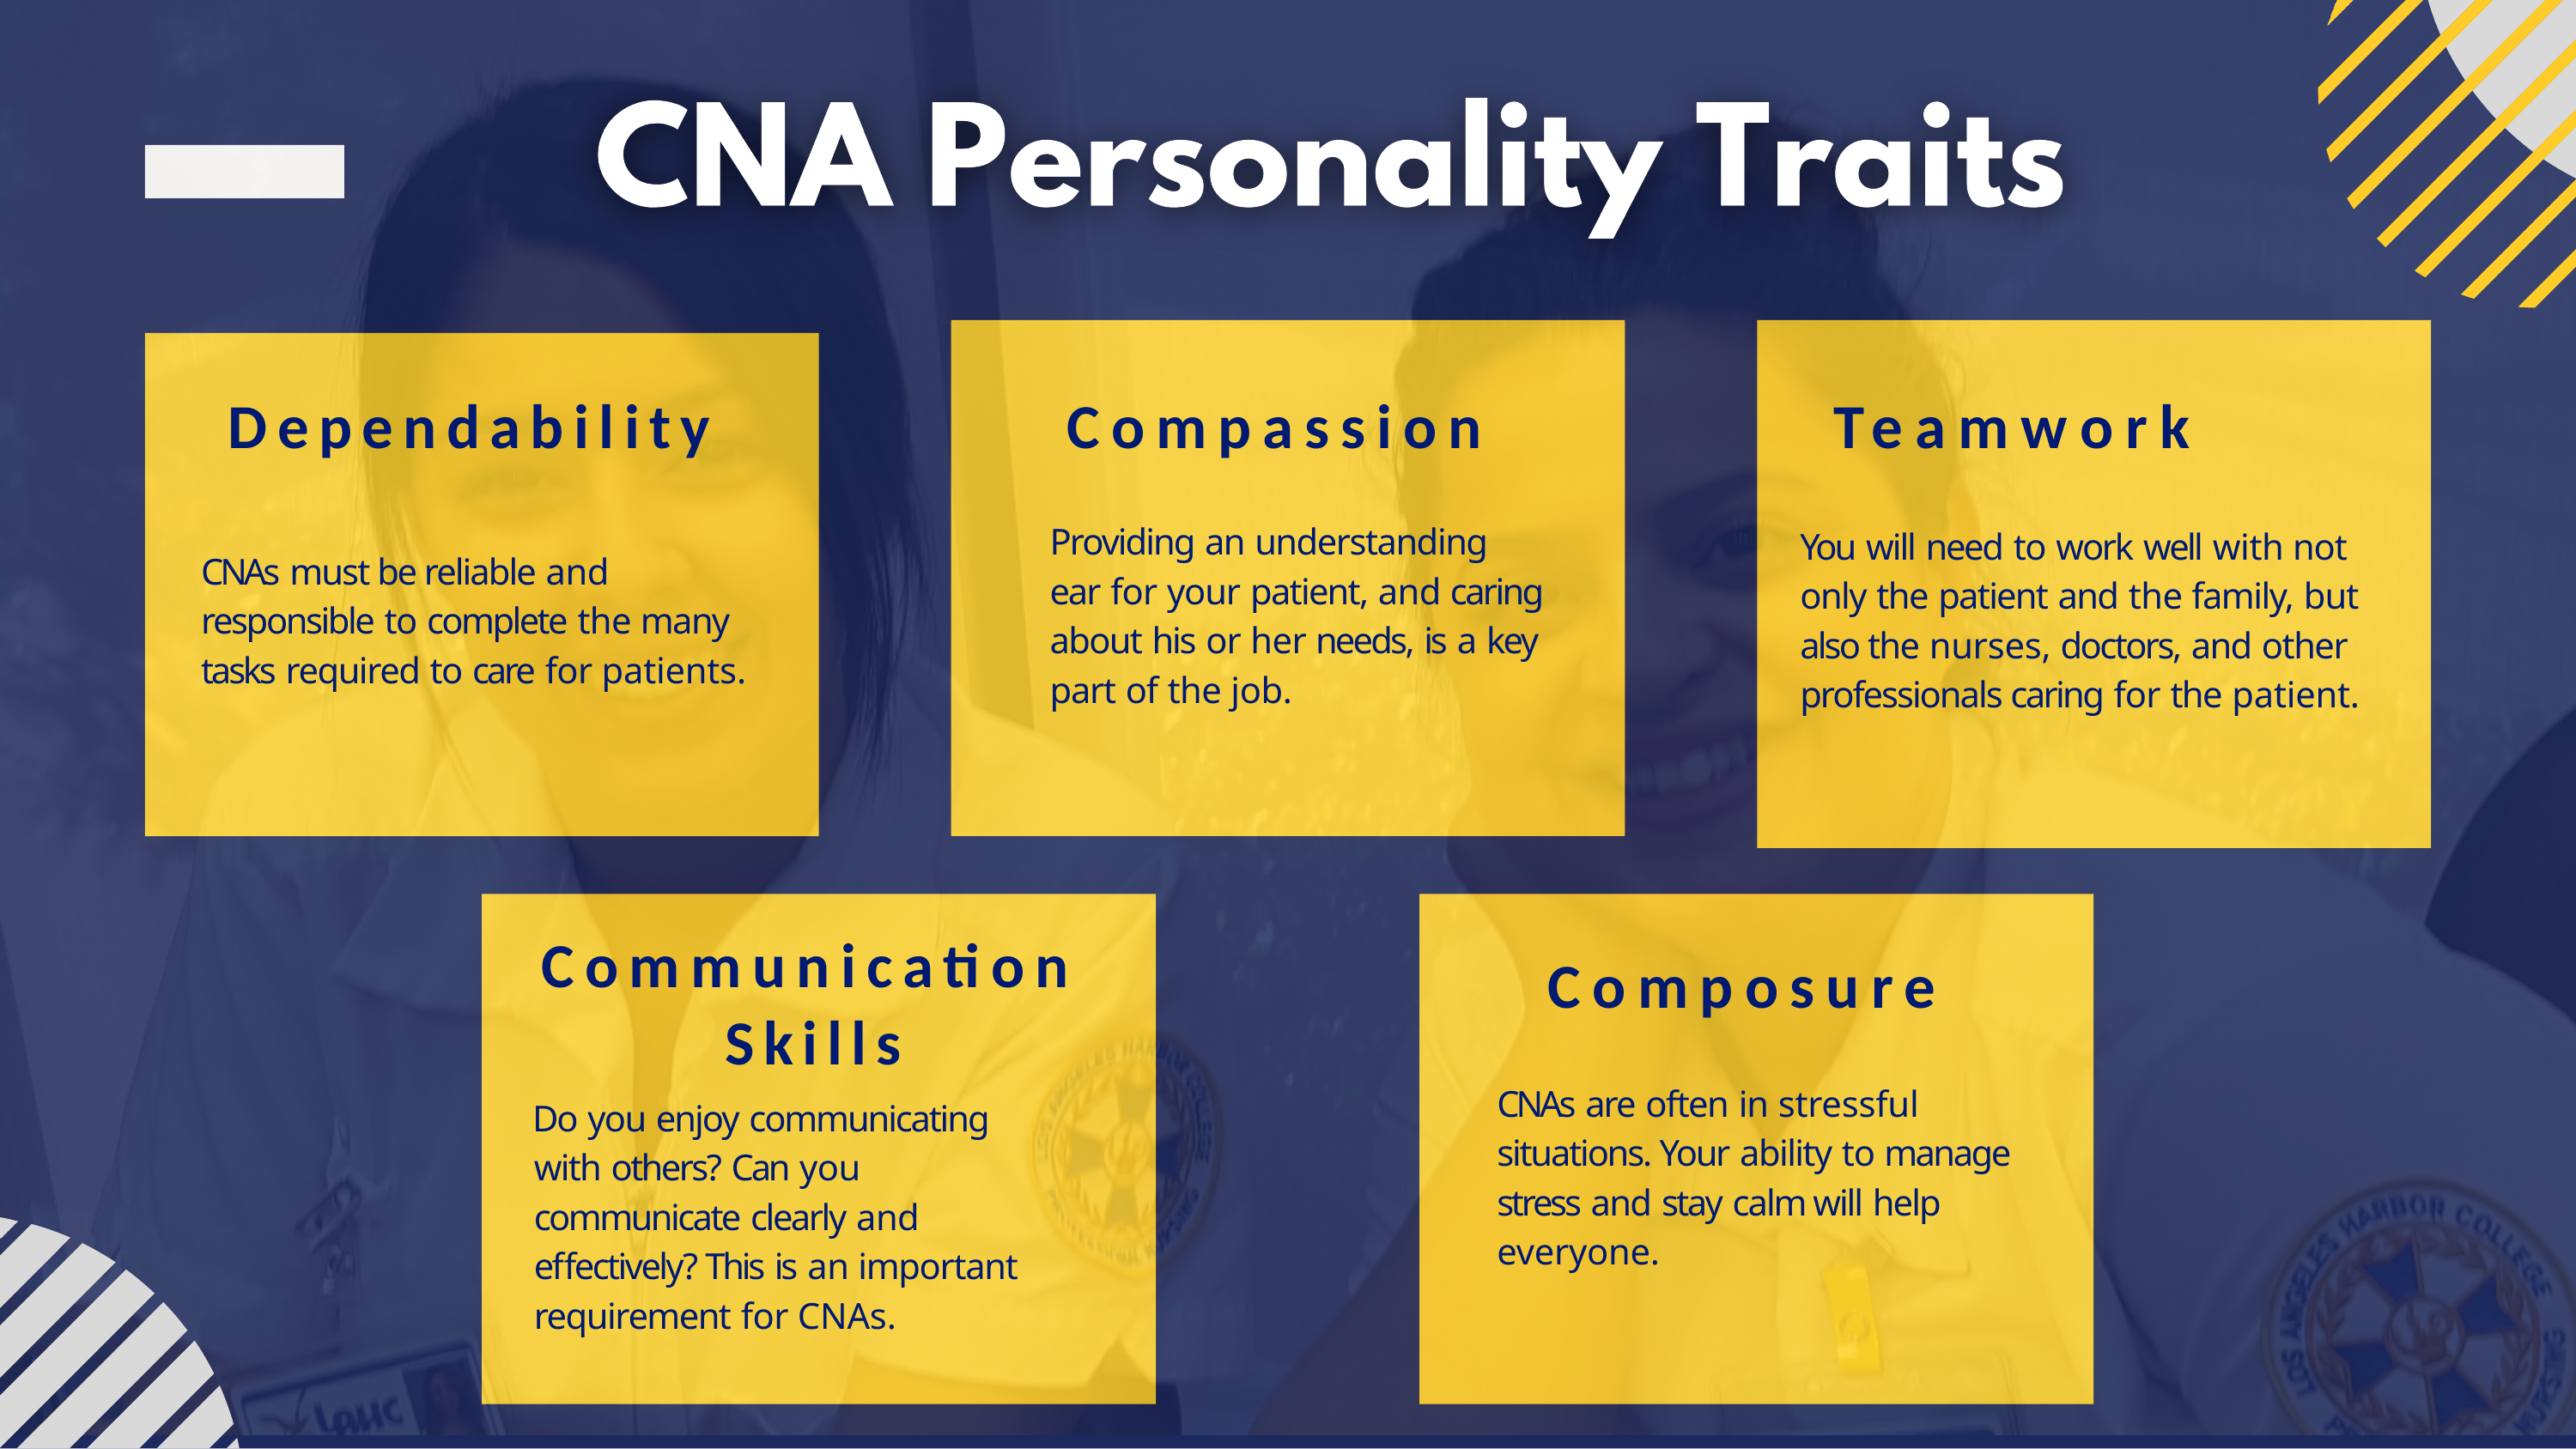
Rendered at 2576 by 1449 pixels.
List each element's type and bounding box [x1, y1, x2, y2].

text_box [0, 0, 2576, 1449]
